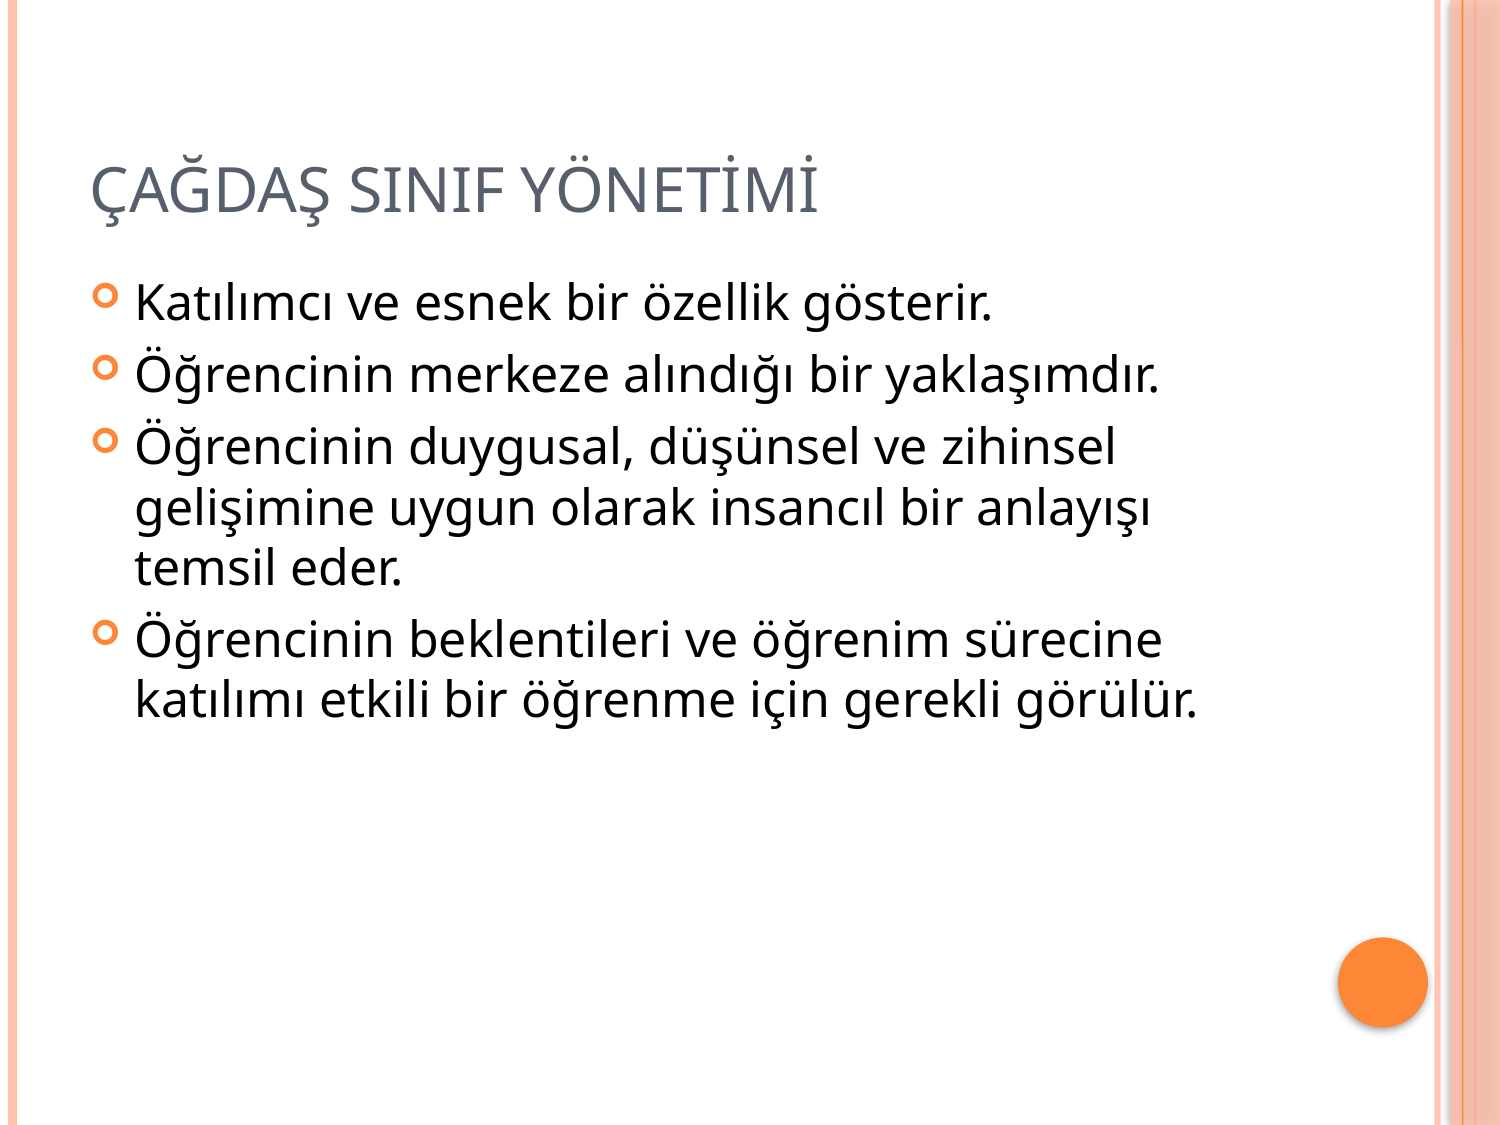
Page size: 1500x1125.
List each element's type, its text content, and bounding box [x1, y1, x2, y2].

title Çağdaş sınıf yönetimi [75, 45, 1300, 233]
list Katılımcı ve esnek bir özellik gösterir. Öğrencinin merkeze alındığı bir yaklaşımdır. Öğrencinin duygusal, düşünsel ve zihinsel gelişimine uygun olarak insancıl bir anlayışı temsil eder. Öğrencinin beklentileri ve öğrenim sürecine katılımı etkili bir öğrenme için gerekli görülür. [75, 262, 1300, 1062]
